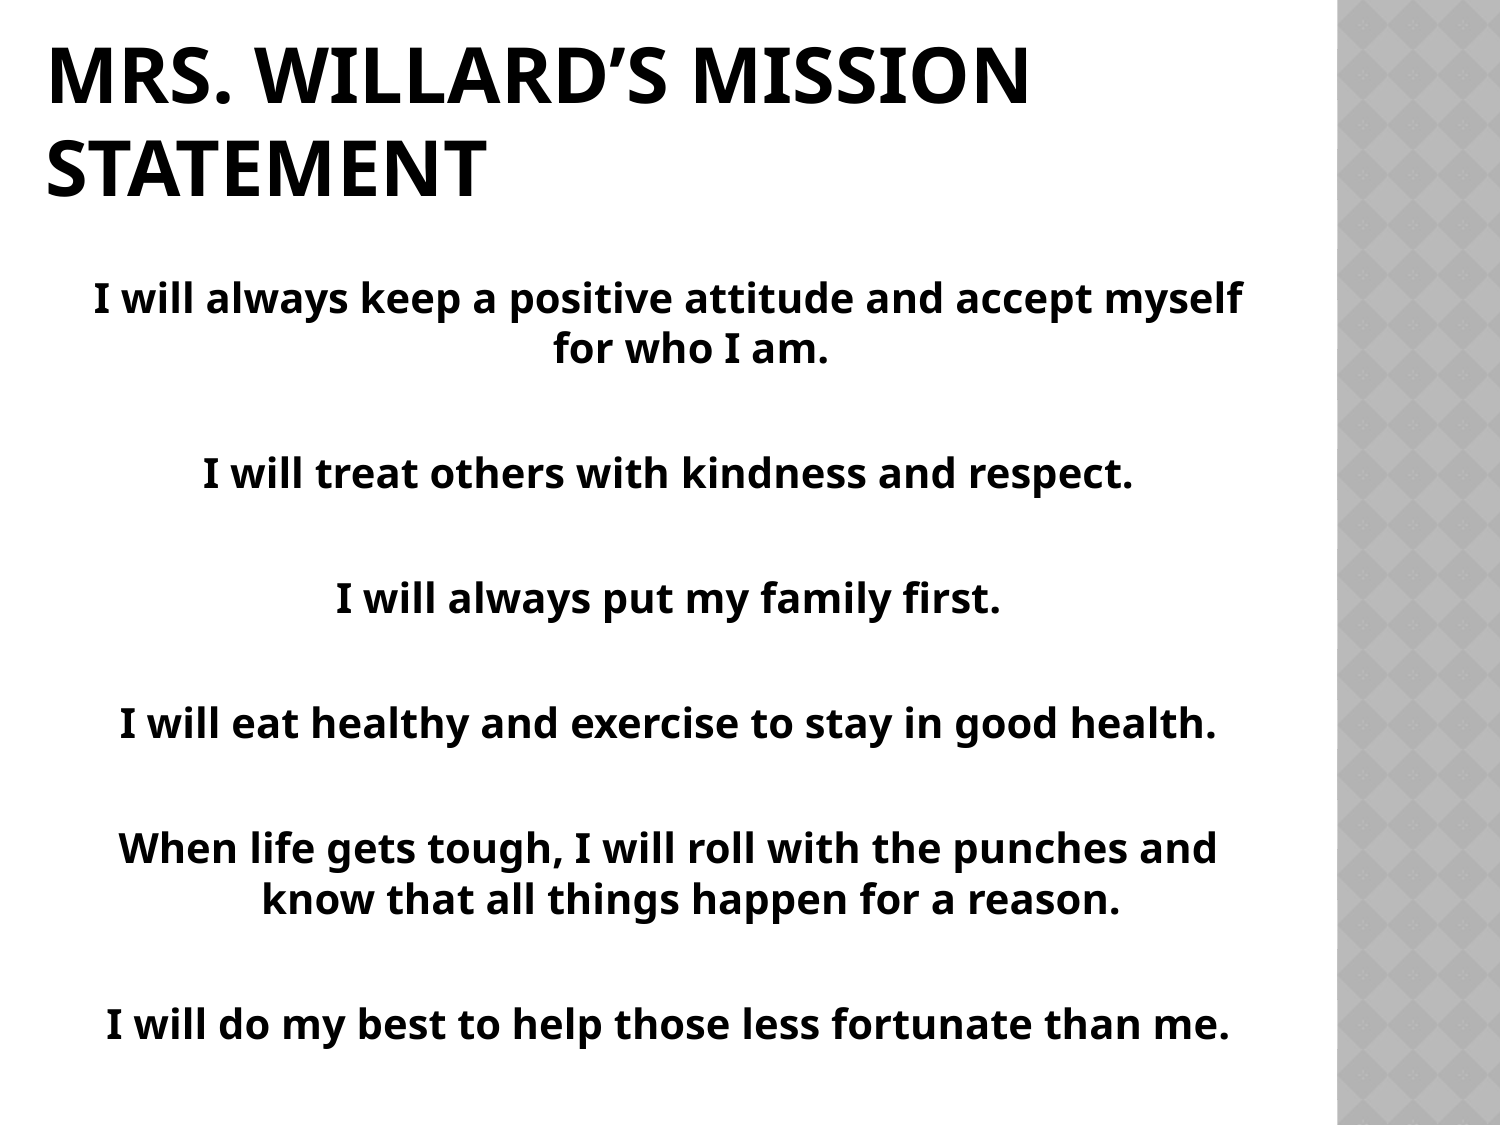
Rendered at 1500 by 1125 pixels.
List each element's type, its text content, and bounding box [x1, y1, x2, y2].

title Mrs. Willard’s mission statement [37, 24, 1313, 213]
list I will always keep a positive attitude and accept myself for who I am. I will treat others with kindness and respect. I will always put my family first. I will eat healthy and exercise to stay in good health. When life gets tough, I will roll with the punches and know that all things happen for a reason. I will do my best to help those less fortunate than me. [75, 264, 1263, 1059]
